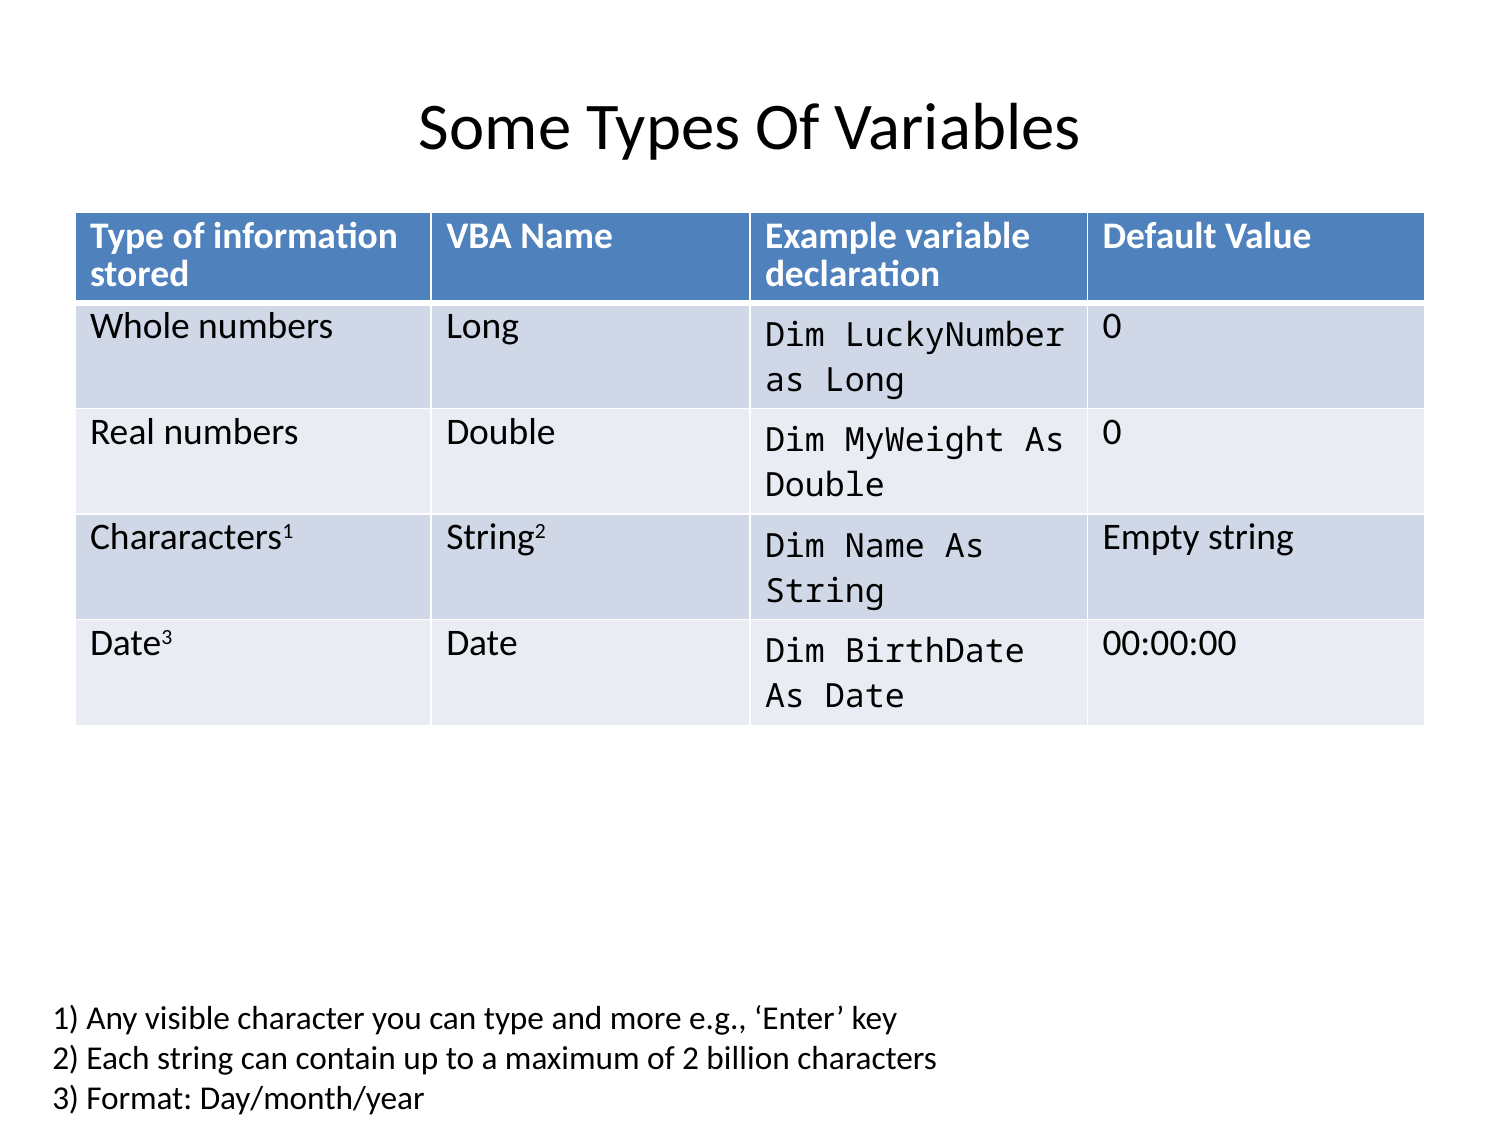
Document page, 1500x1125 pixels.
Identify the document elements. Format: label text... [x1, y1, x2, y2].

table_cell Chararacters1 [76, 515, 430, 619]
table_cell Date [432, 620, 749, 725]
table_cell 00:00:00 [1088, 620, 1424, 725]
table_cell Double [432, 409, 749, 513]
table_cell 0 [1088, 306, 1424, 408]
text_box 1) Any visible character you can type and more e.g., ‘Enter’ key 2) Each string can contain up to a maximum of 2 billion characters 3) Format: Day/month/year [37, 988, 1500, 1124]
table_cell String2 [432, 515, 749, 619]
table_cell Dim LuckyNumber as Long [751, 306, 1087, 408]
table_cell Long [432, 306, 749, 408]
table_cell Date3 [76, 620, 430, 725]
table_cell Dim MyWeight As Double [751, 409, 1087, 513]
table_header Default Value [1088, 213, 1424, 300]
table_cell Dim Name As String [751, 515, 1087, 619]
table_header Example variable declaration [751, 213, 1087, 300]
title Some Types Of Variables [75, 45, 1425, 200]
table_cell Real numbers [76, 409, 430, 513]
table_cell Whole numbers [76, 306, 430, 408]
table_cell 0 [1088, 409, 1424, 513]
table_header Type of information stored [76, 213, 430, 300]
table_cell Dim BirthDate As Date [751, 620, 1087, 725]
table_cell Empty string [1088, 515, 1424, 619]
table_header VBA Name [432, 213, 749, 300]
